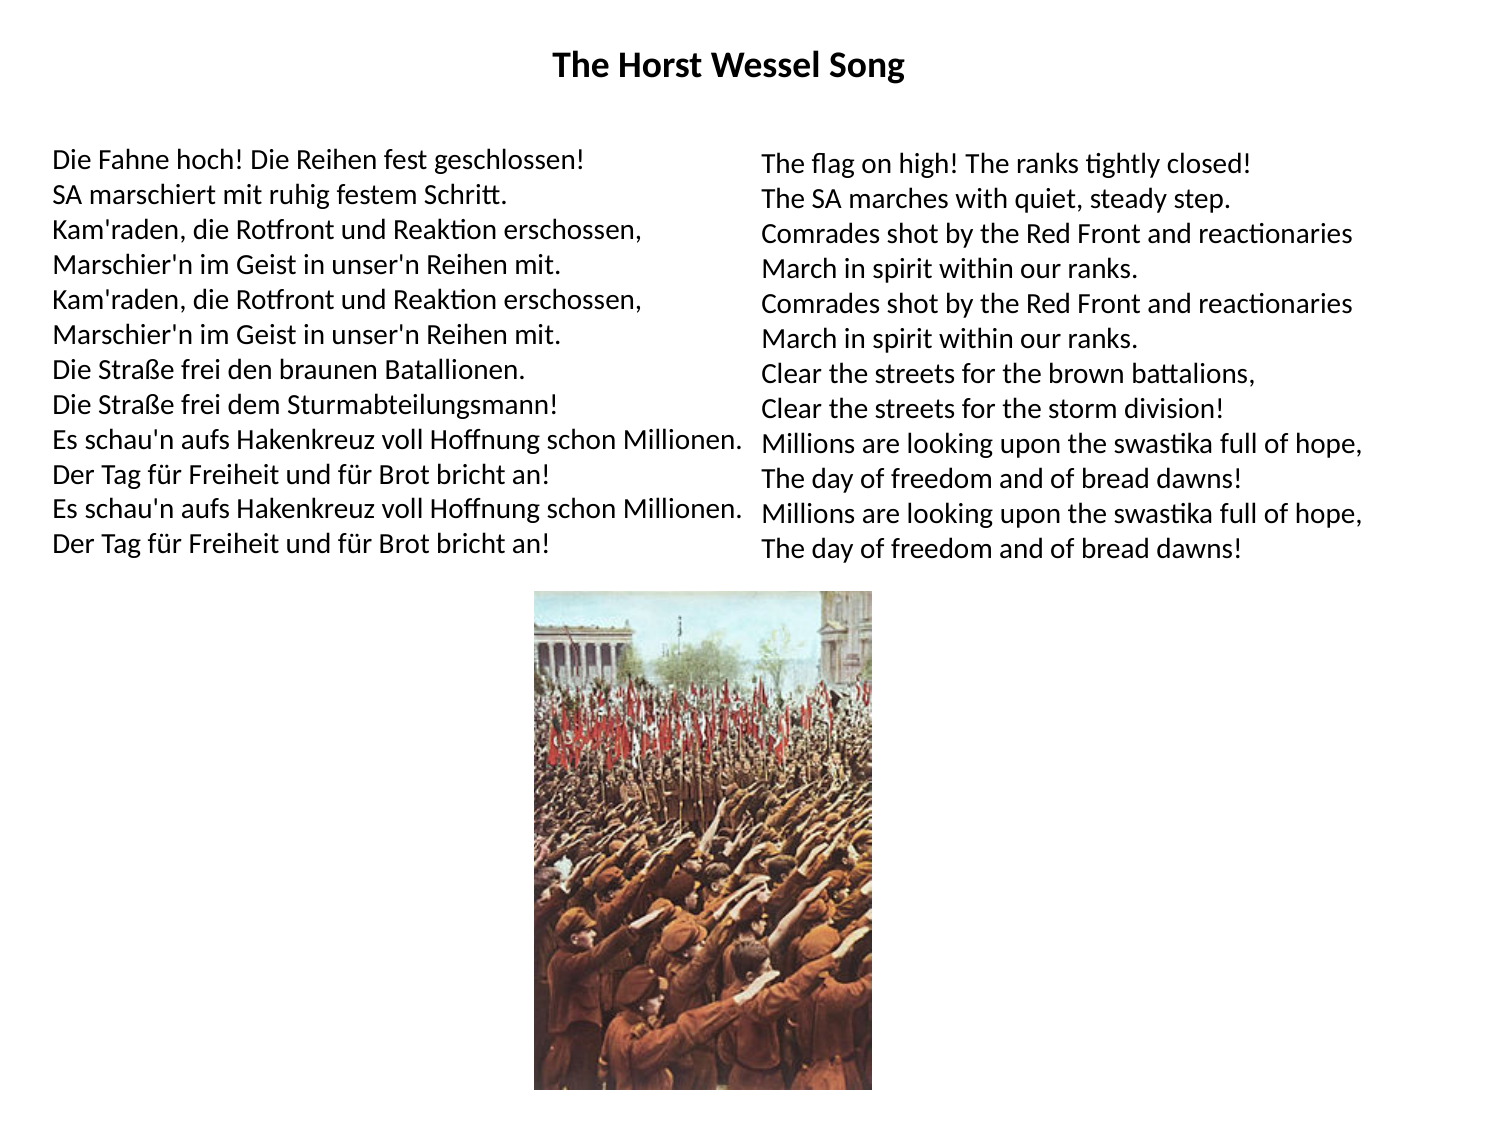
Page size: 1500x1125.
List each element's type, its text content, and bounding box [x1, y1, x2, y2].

text_box The flag on high! The ranks tightly closed! The SA marches with quiet, steady step. Comrades shot by the Red Front and reactionaries March in spirit within our ranks. Comrades shot by the Red Front and reactionaries March in spirit within our ranks. Clear the streets for the brown battalions, Clear the streets for the storm division! Millions are looking upon the swastika full of hope, The day of freedom and of bread dawns! Millions are looking upon the swastika full of hope, The day of freedom and of bread dawns! [746, 137, 1447, 617]
text_box The Horst Wessel Song [537, 32, 925, 92]
text_box Die Fahne hoch! Die Reihen fest geschlossen! SA marschiert mit ruhig festem Schritt. Kam'raden, die Rotfront und Reaktion erschossen, Marschier'n im Geist in unser'n Reihen mit. Kam'raden, die Rotfront und Reaktion erschossen, Marschier'n im Geist in unser'n Reihen mit. Die Straße frei den braunen Batallionen. Die Straße frei dem Sturmabteilungsmann! Es schau'n aufs Hakenkreuz voll Hoffnung schon Millionen. Der Tag für Freiheit und für Brot bricht an! Es schau'n aufs Hakenkreuz voll Hoffnung schon Millionen. Der Tag für Freiheit und für Brot bricht an! [37, 132, 775, 613]
picture [534, 591, 872, 1090]
